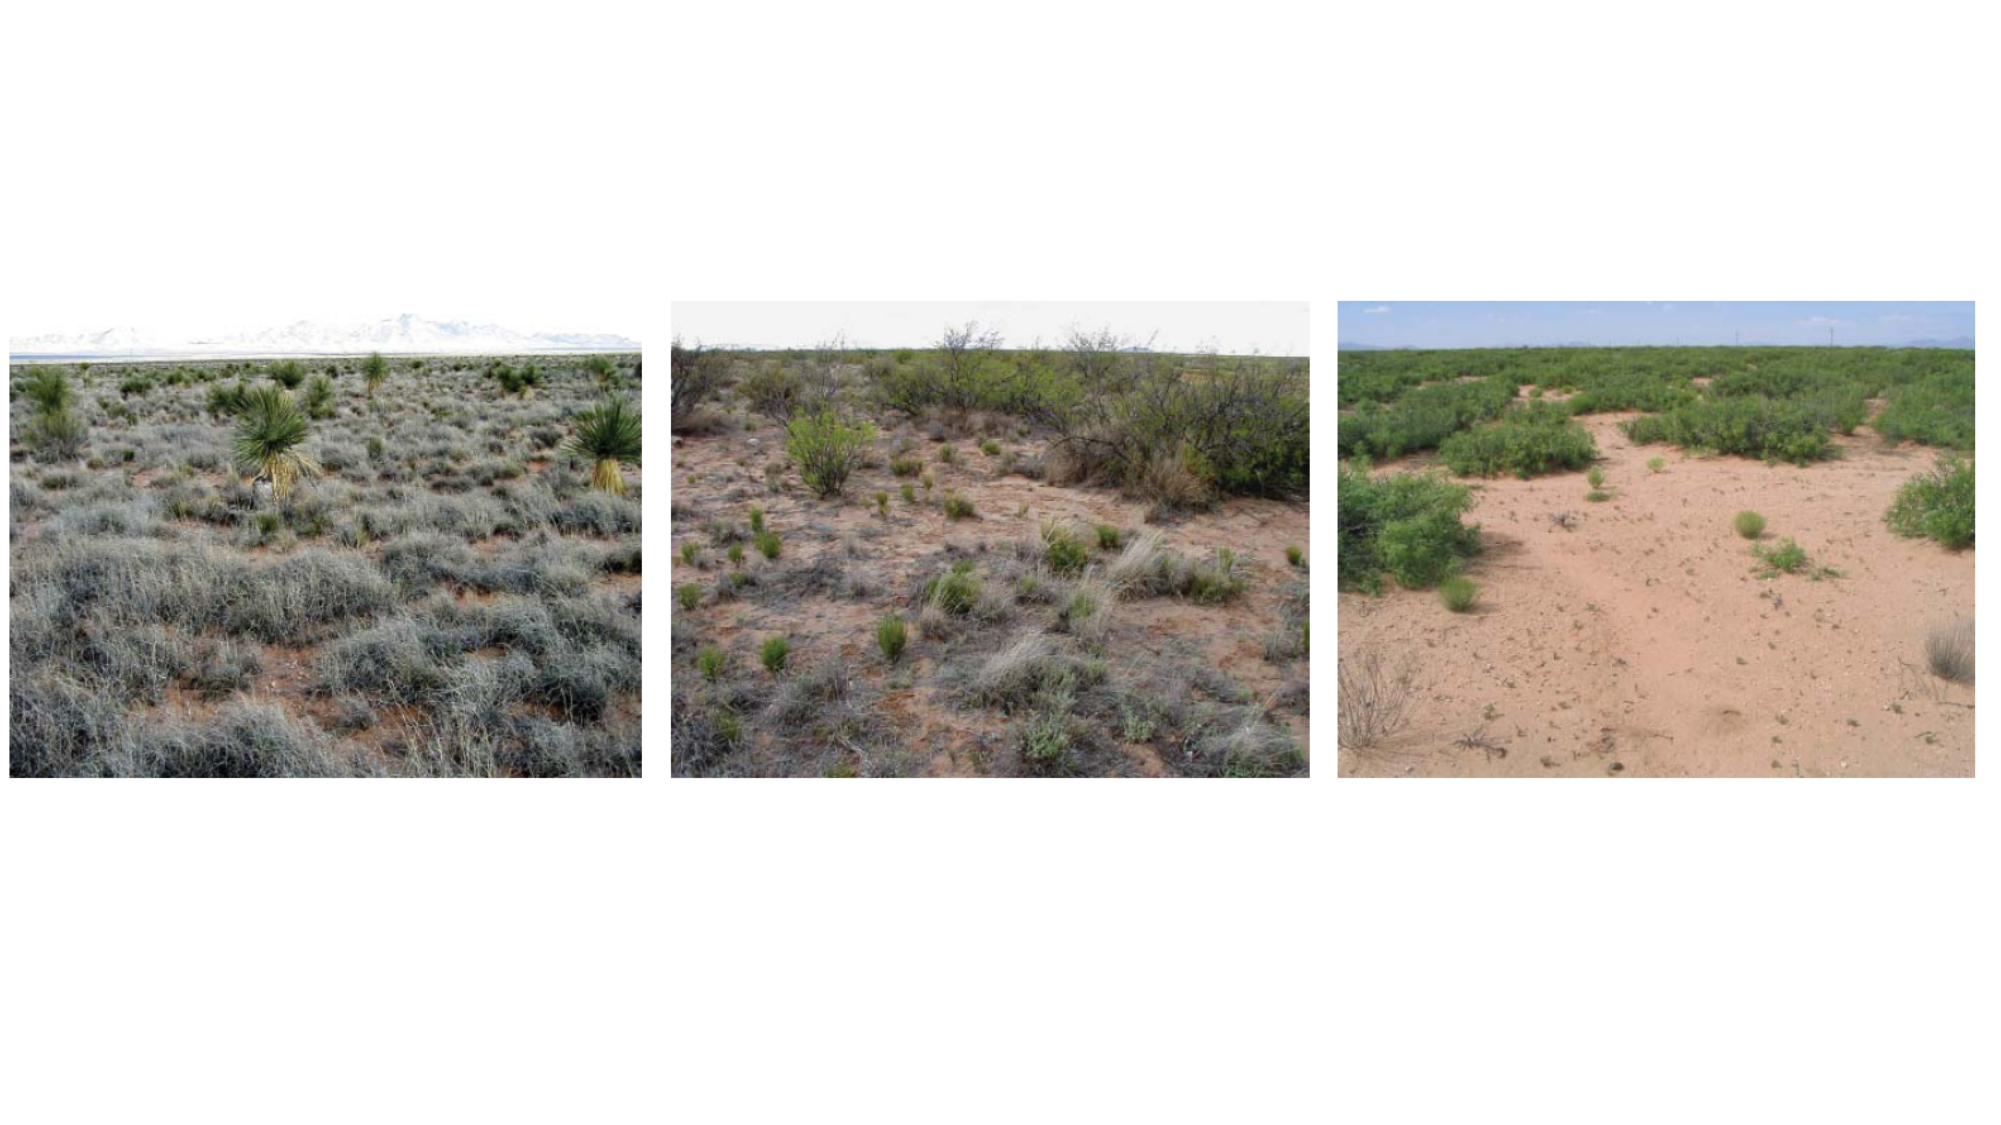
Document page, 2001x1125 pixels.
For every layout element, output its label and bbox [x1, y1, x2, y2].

picture [0, 277, 2001, 786]
